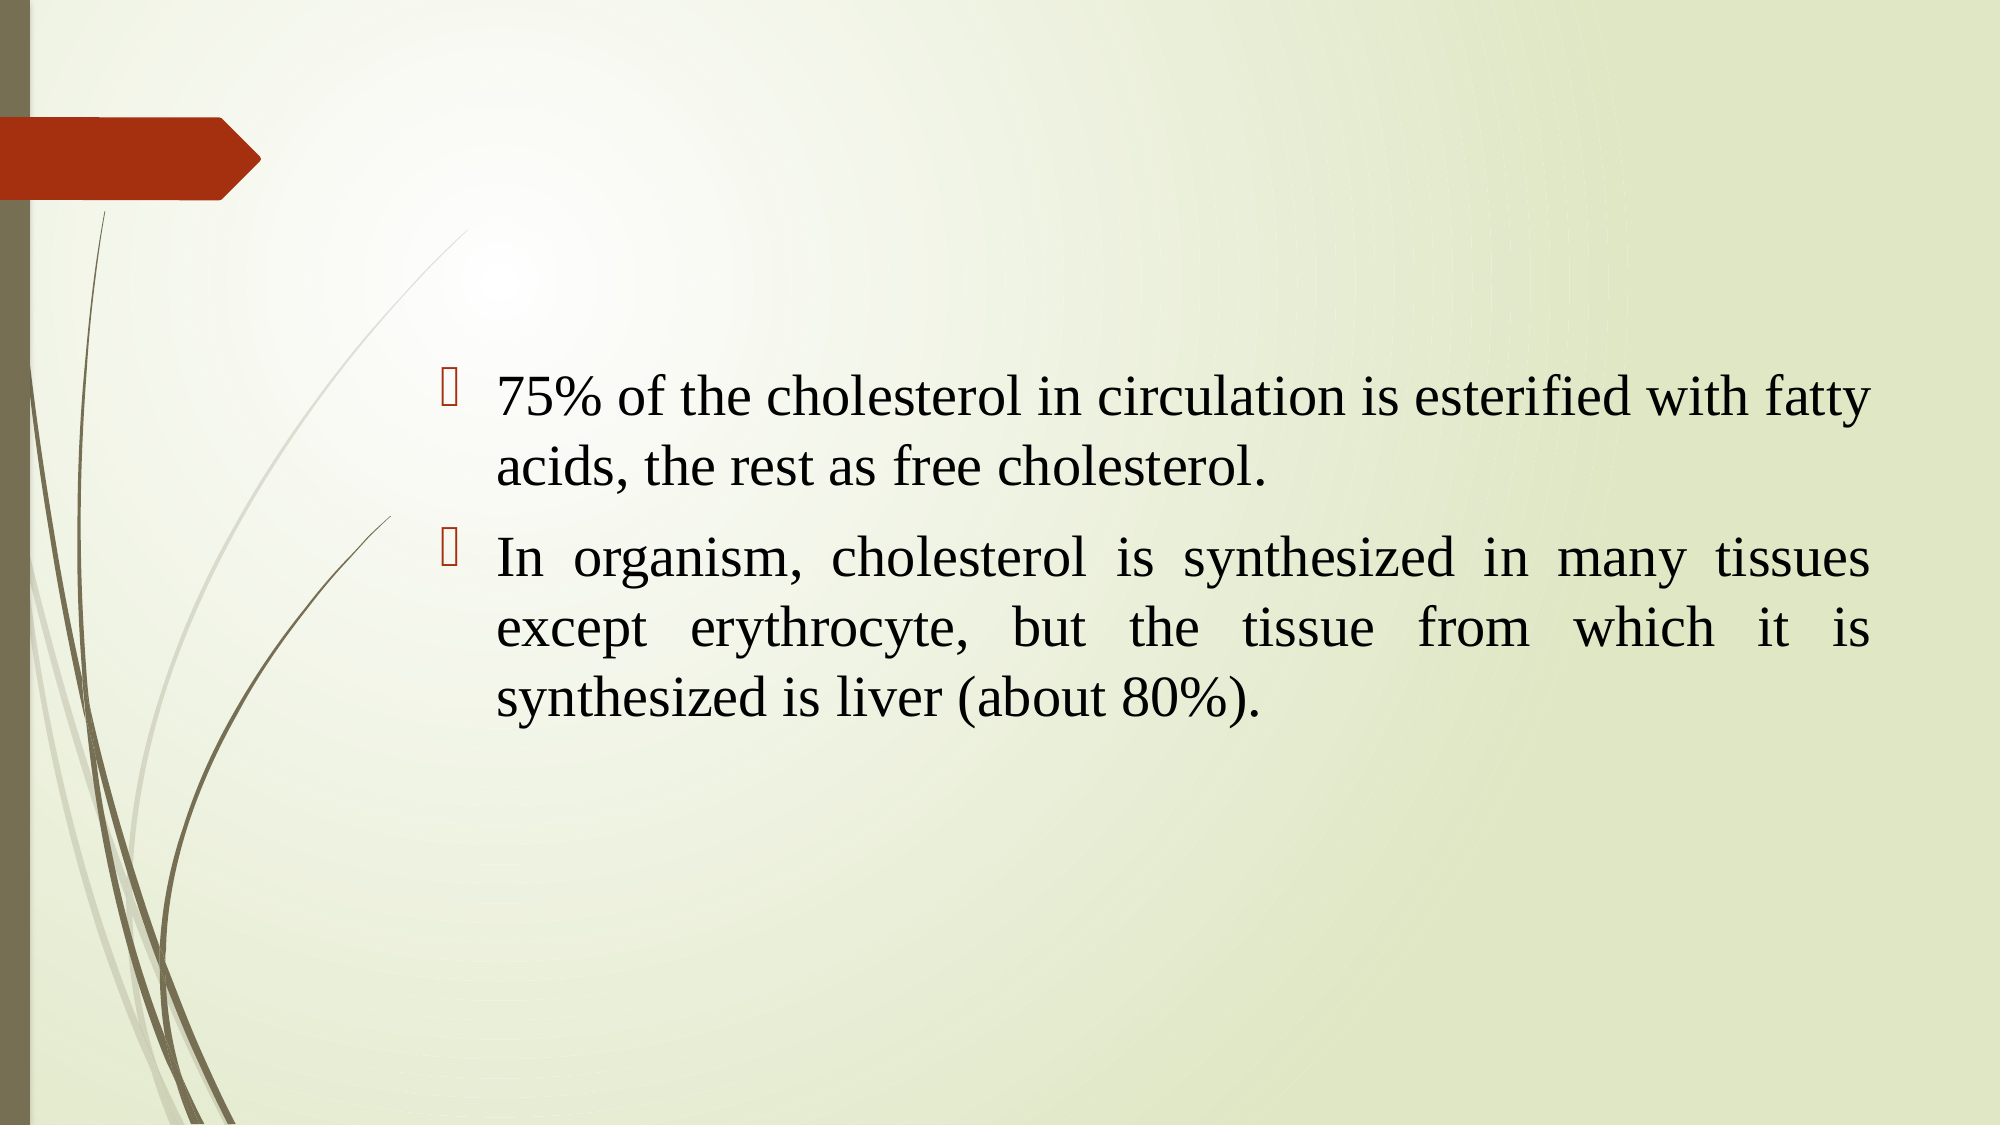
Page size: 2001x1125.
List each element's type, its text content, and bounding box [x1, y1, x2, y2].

list 75% of the cholesterol in circulation is esterified with fatty acids, the rest as free cholesterol. In organism, cholesterol is synthesized in many tissues except erythrocyte, but the tissue from which it is synthesized is liver (about 80%). [424, 350, 1888, 970]
